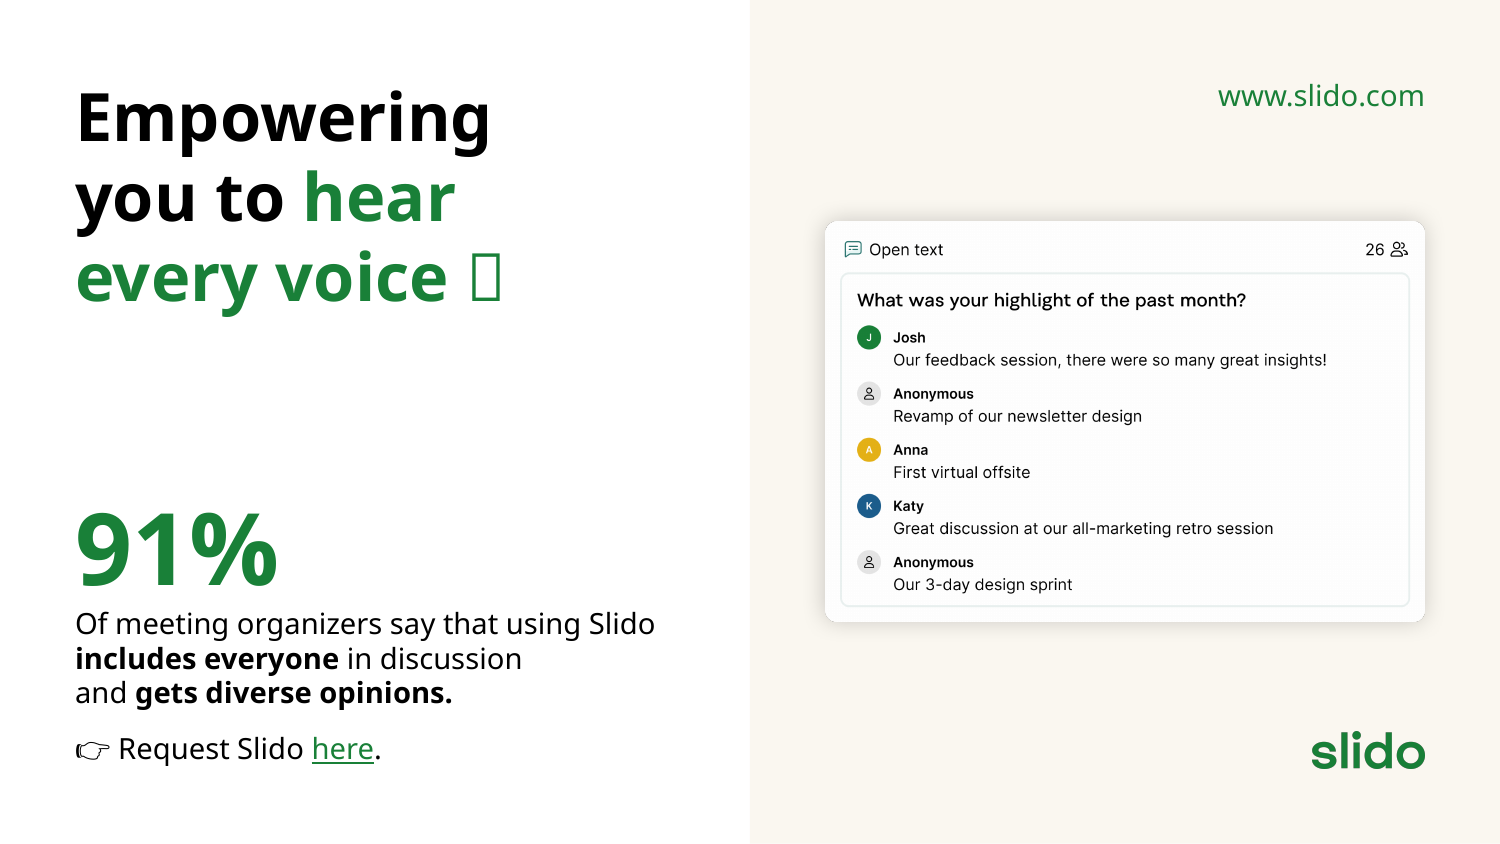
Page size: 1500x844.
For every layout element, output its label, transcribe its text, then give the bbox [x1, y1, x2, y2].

picture [824, 221, 1426, 622]
picture [1312, 731, 1426, 769]
title Empowering you to hear every voice 💪 [75, 75, 675, 315]
text_box [749, 0, 1500, 844]
text_box www.slido.com [999, 77, 1425, 113]
text_box 91% Of meeting organizers say that using Slido includes everyone in discussion and gets diverse opinions. 👉 Request Slido here. [74, 485, 675, 766]
